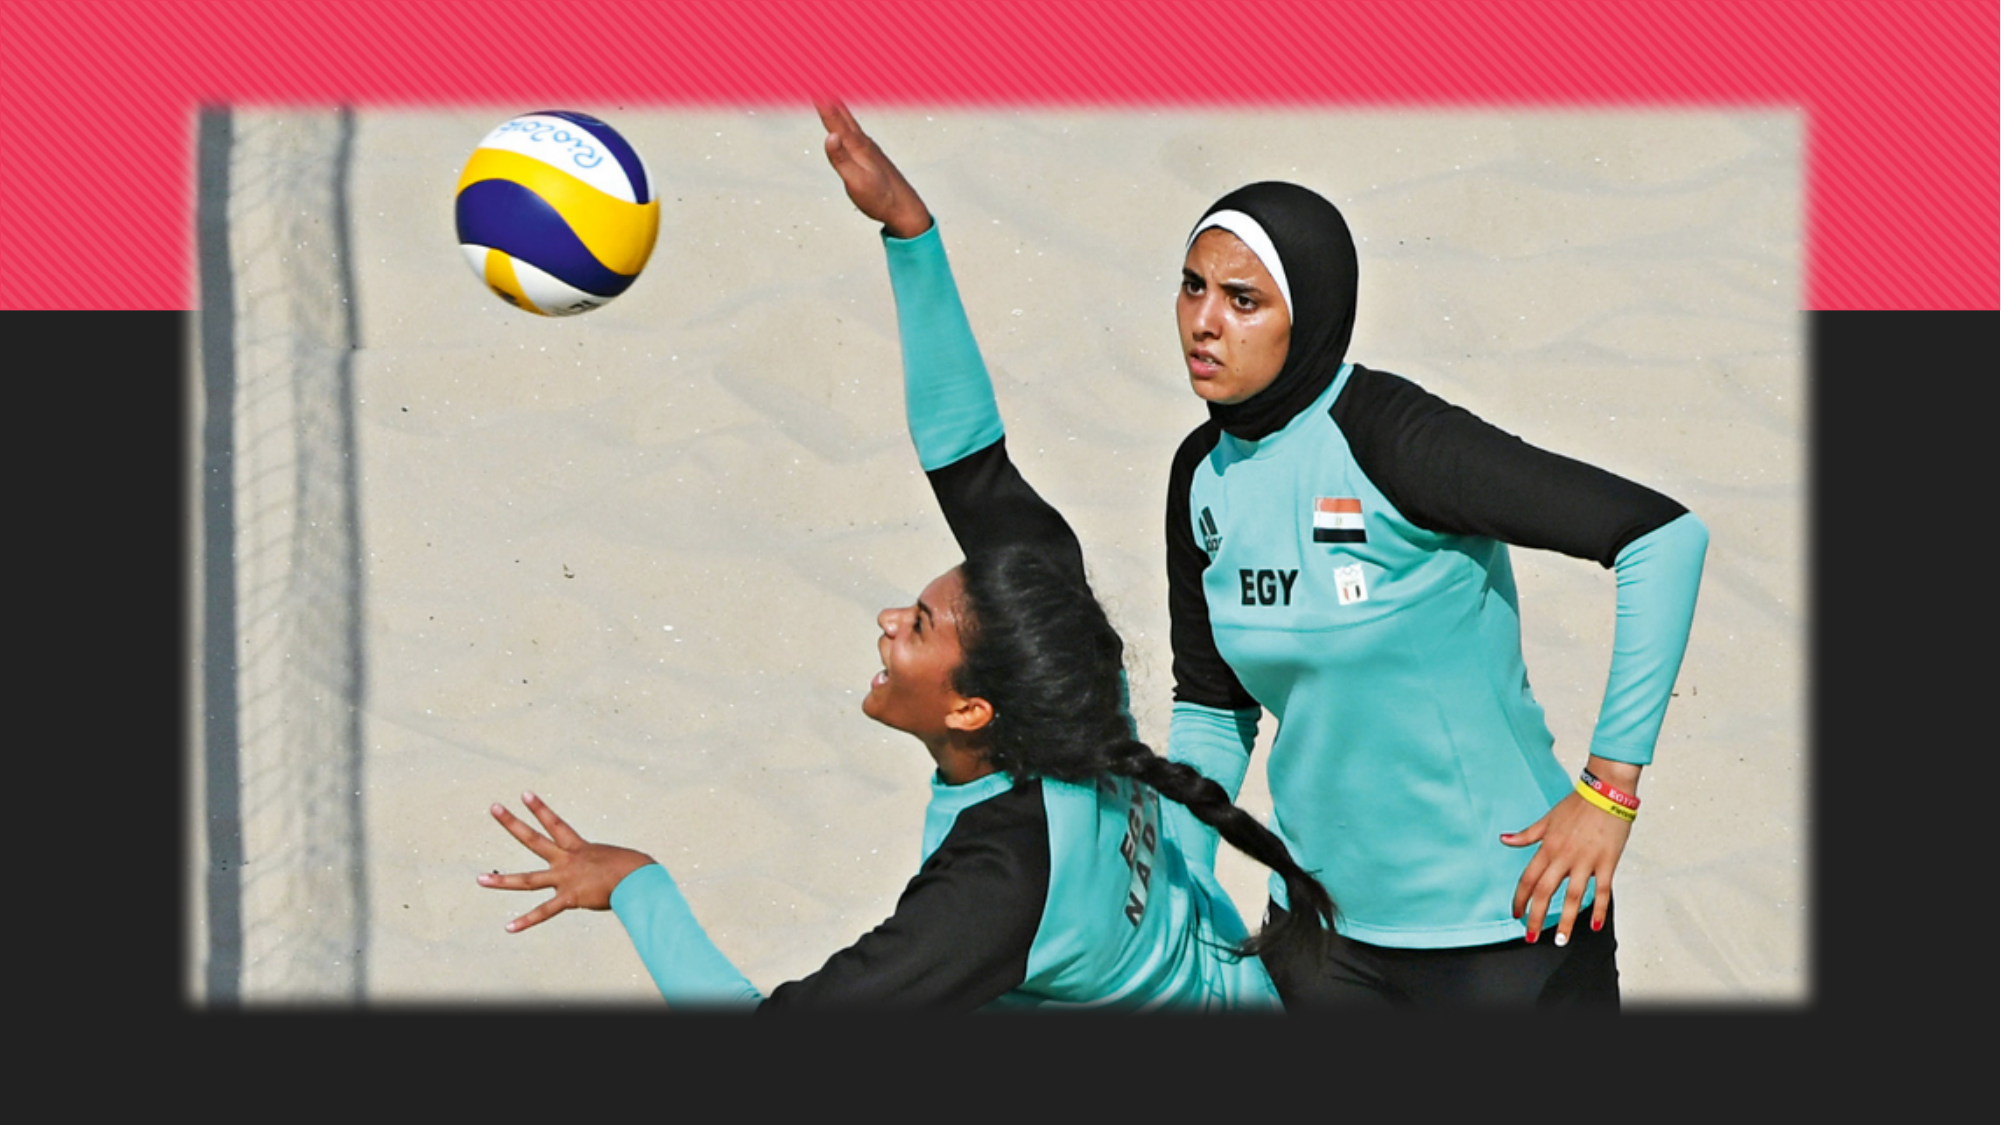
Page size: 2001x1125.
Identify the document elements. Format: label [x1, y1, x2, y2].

picture [174, 89, 1826, 1019]
